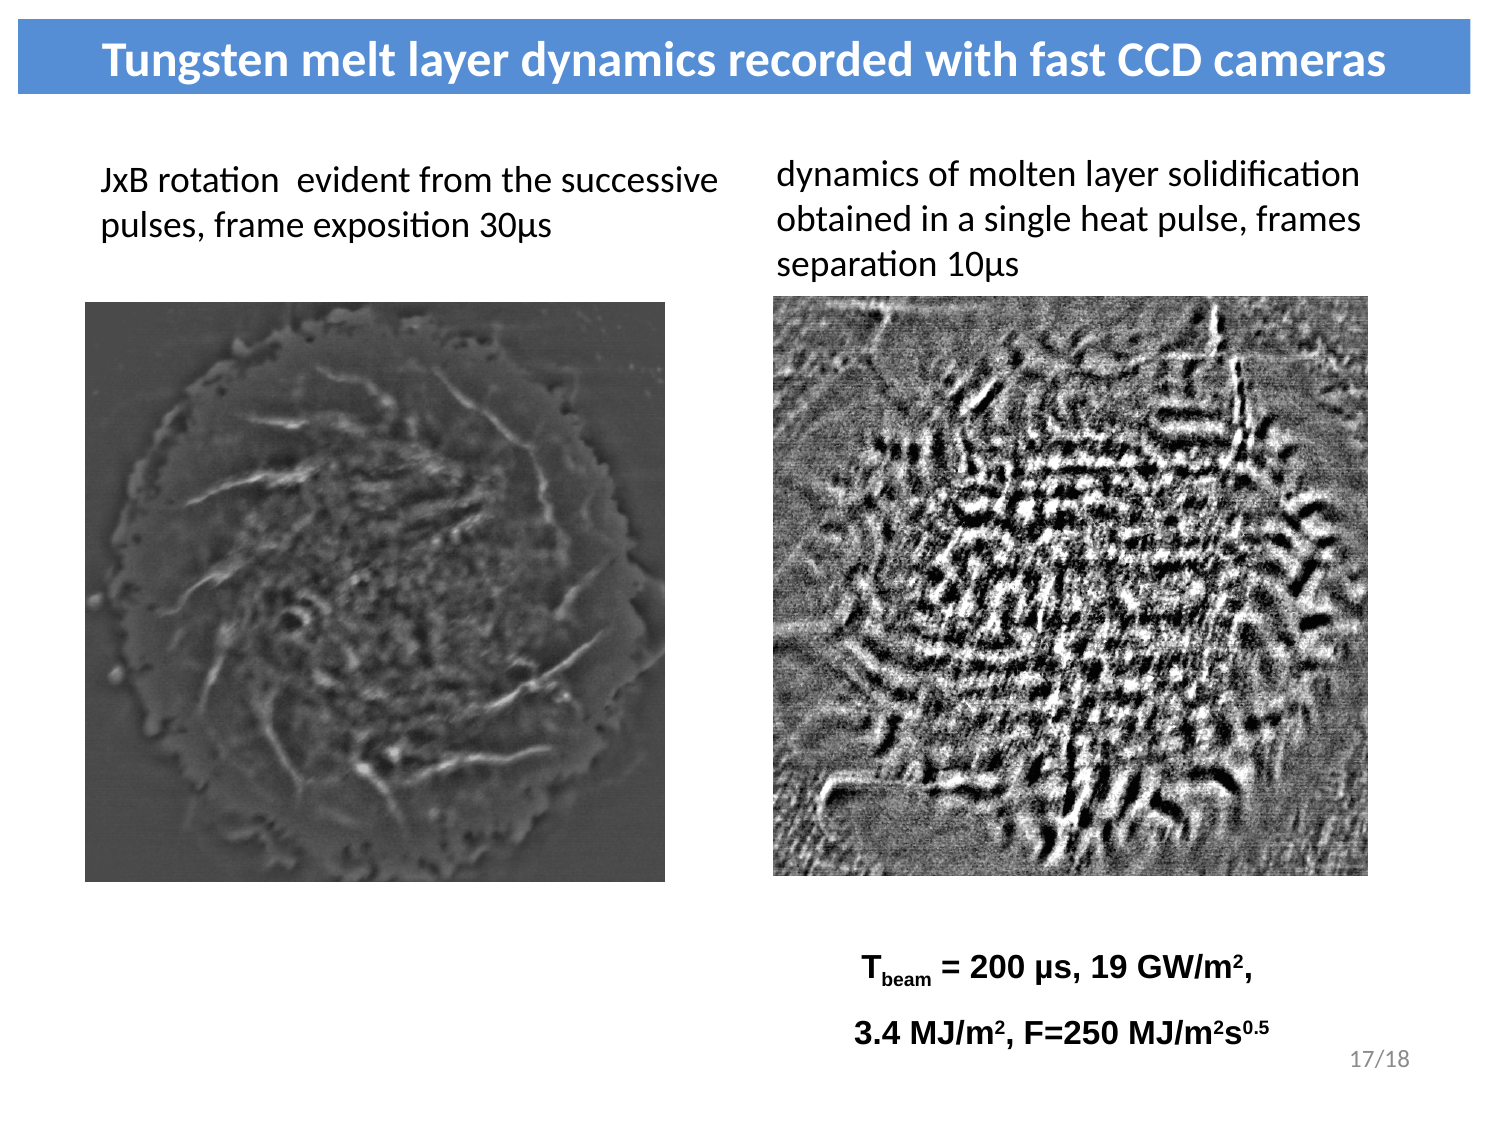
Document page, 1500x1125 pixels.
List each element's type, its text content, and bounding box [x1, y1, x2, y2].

text_box Tungsten melt layer dynamics recorded with fast CCD cameras [18, 19, 1471, 94]
text_box JxB rotation evident from the successive pulses, frame exposition 30µs [85, 148, 739, 253]
text_box dynamics of molten layer solidification obtained in a single heat pulse, frames separation 10µs [761, 141, 1415, 292]
slide_number 17/18 [1074, 1042, 1425, 1103]
picture [85, 302, 665, 882]
text_box Tbeam = 200 µs, 19 GW/m2, 3.4 MJ/m2, F=250 MJ/m2s0.5 [773, 937, 1341, 1059]
picture [773, 296, 1368, 876]
